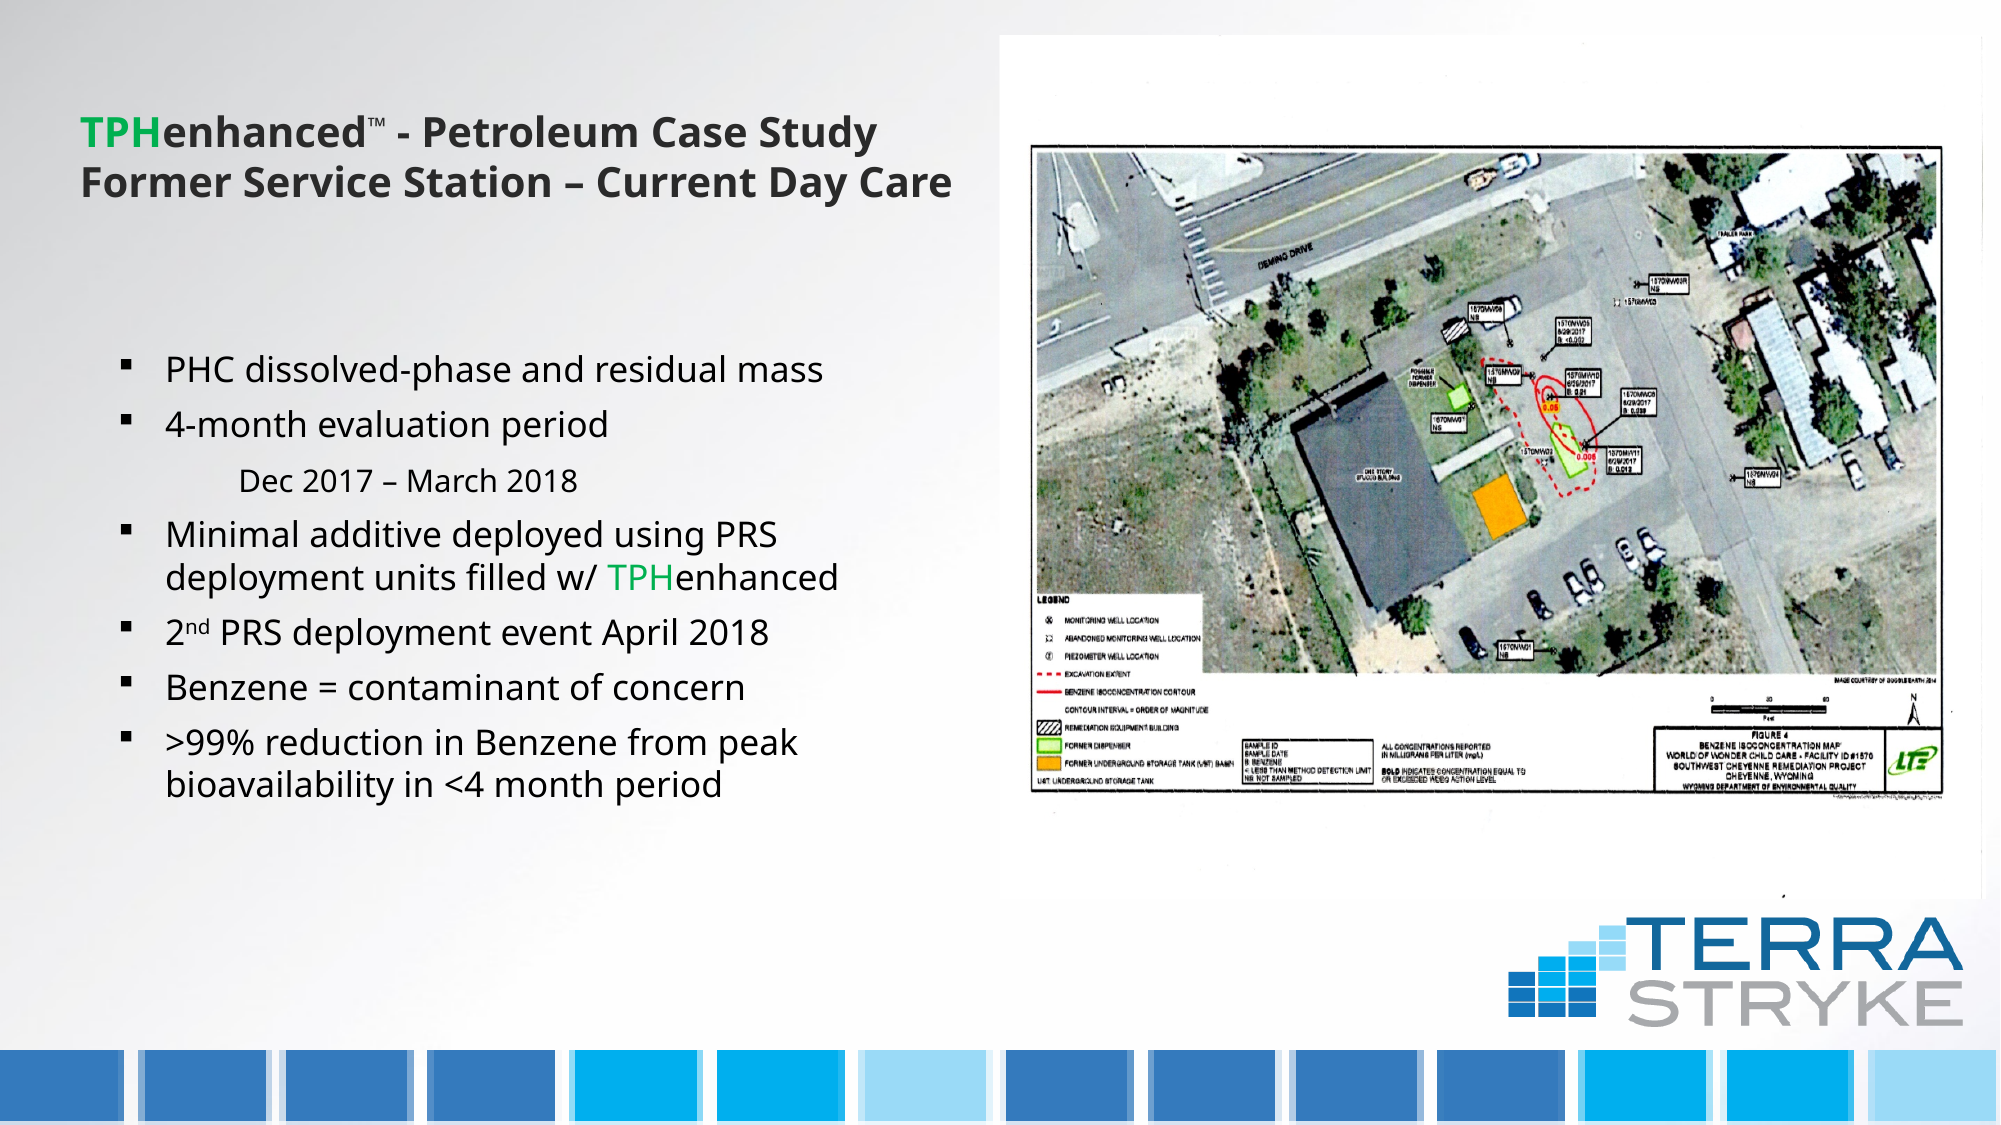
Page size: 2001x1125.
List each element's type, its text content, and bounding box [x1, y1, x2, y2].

text_box TPHenhanced™ - Petroleum Case Study Former Service Station – Current Day Care [72, 98, 1056, 218]
picture [0, 0, 2001, 1125]
text_box PHC dissolved-phase and residual mass 4-month evaluation period Dec 2017 – March 2018 Minimal additive deployed using PRS deployment units filled w/ TPHenhanced 2nd PRS deployment event April 2018 Benzene = contaminant of concern >99% reduction in Benzene from peak bioavailability in <4 month period [110, 339, 983, 868]
